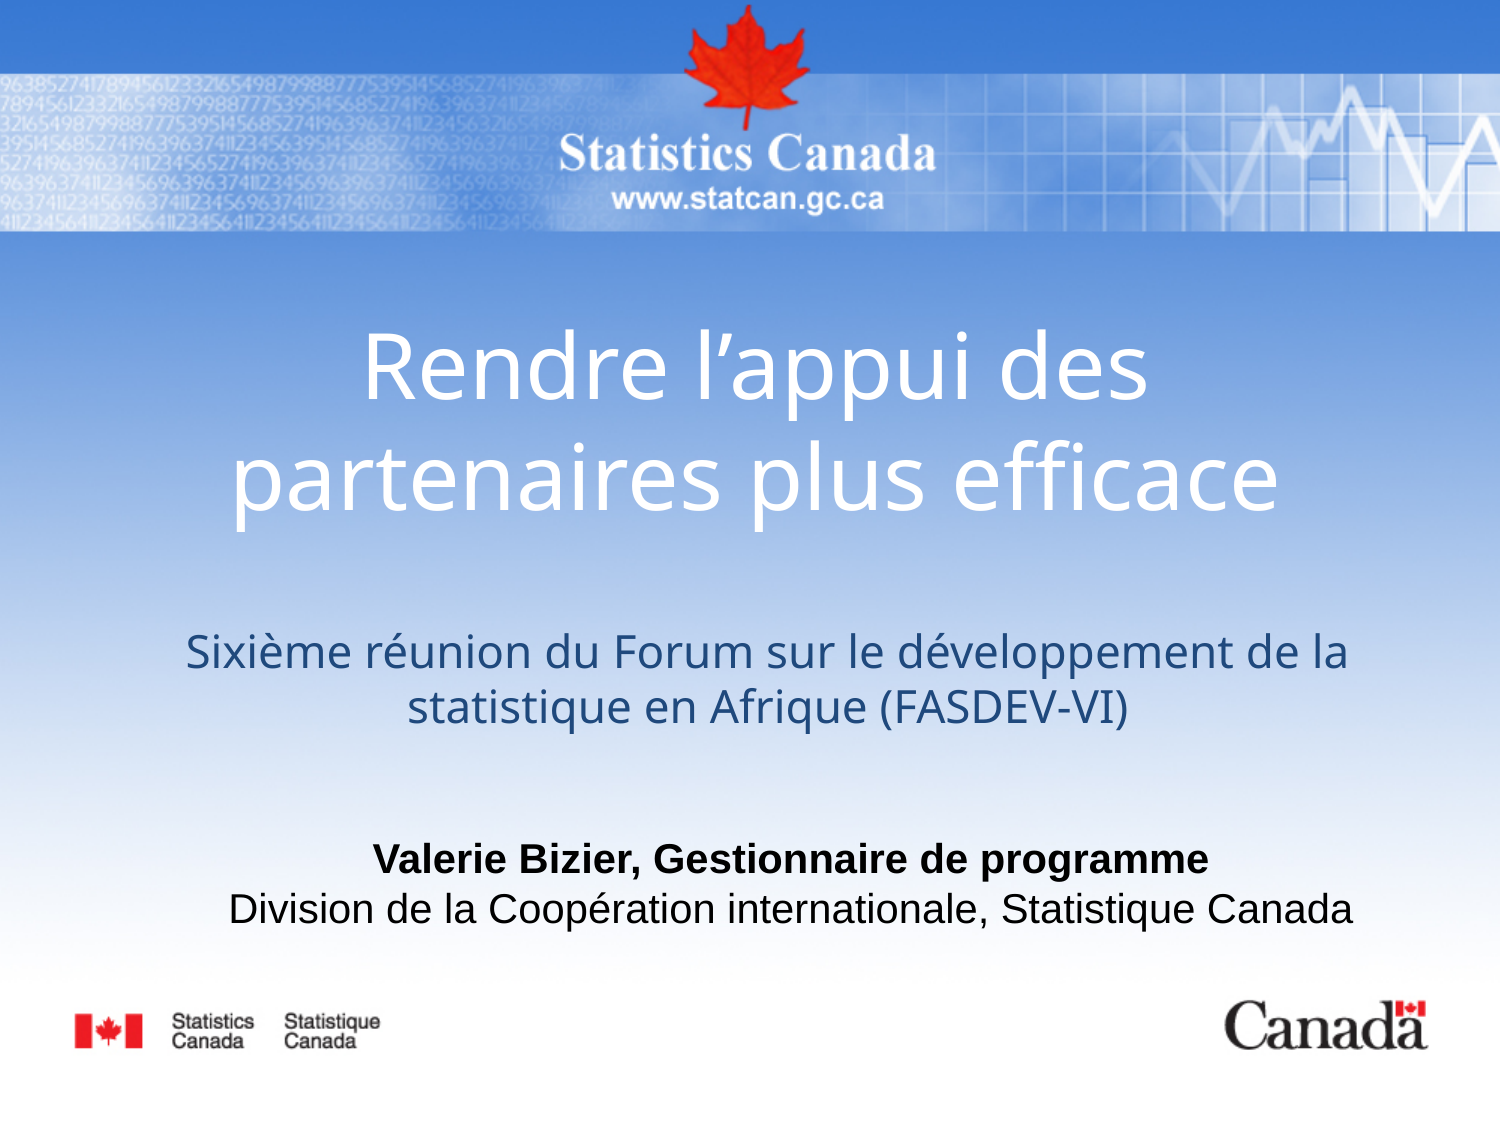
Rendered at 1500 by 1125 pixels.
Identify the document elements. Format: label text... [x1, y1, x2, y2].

title Rendre l’appui des partenaires plus efficace [88, 297, 1423, 539]
text_box Sixième réunion du Forum sur le développement de la statistique en Afrique (FASDEV-VI) [112, 615, 1424, 740]
text_box Valerie Bizier, Gestionnaire de programme Division de la Coopération internationale, Statistique Canada [135, 824, 1447, 940]
picture [0, 0, 1500, 1125]
